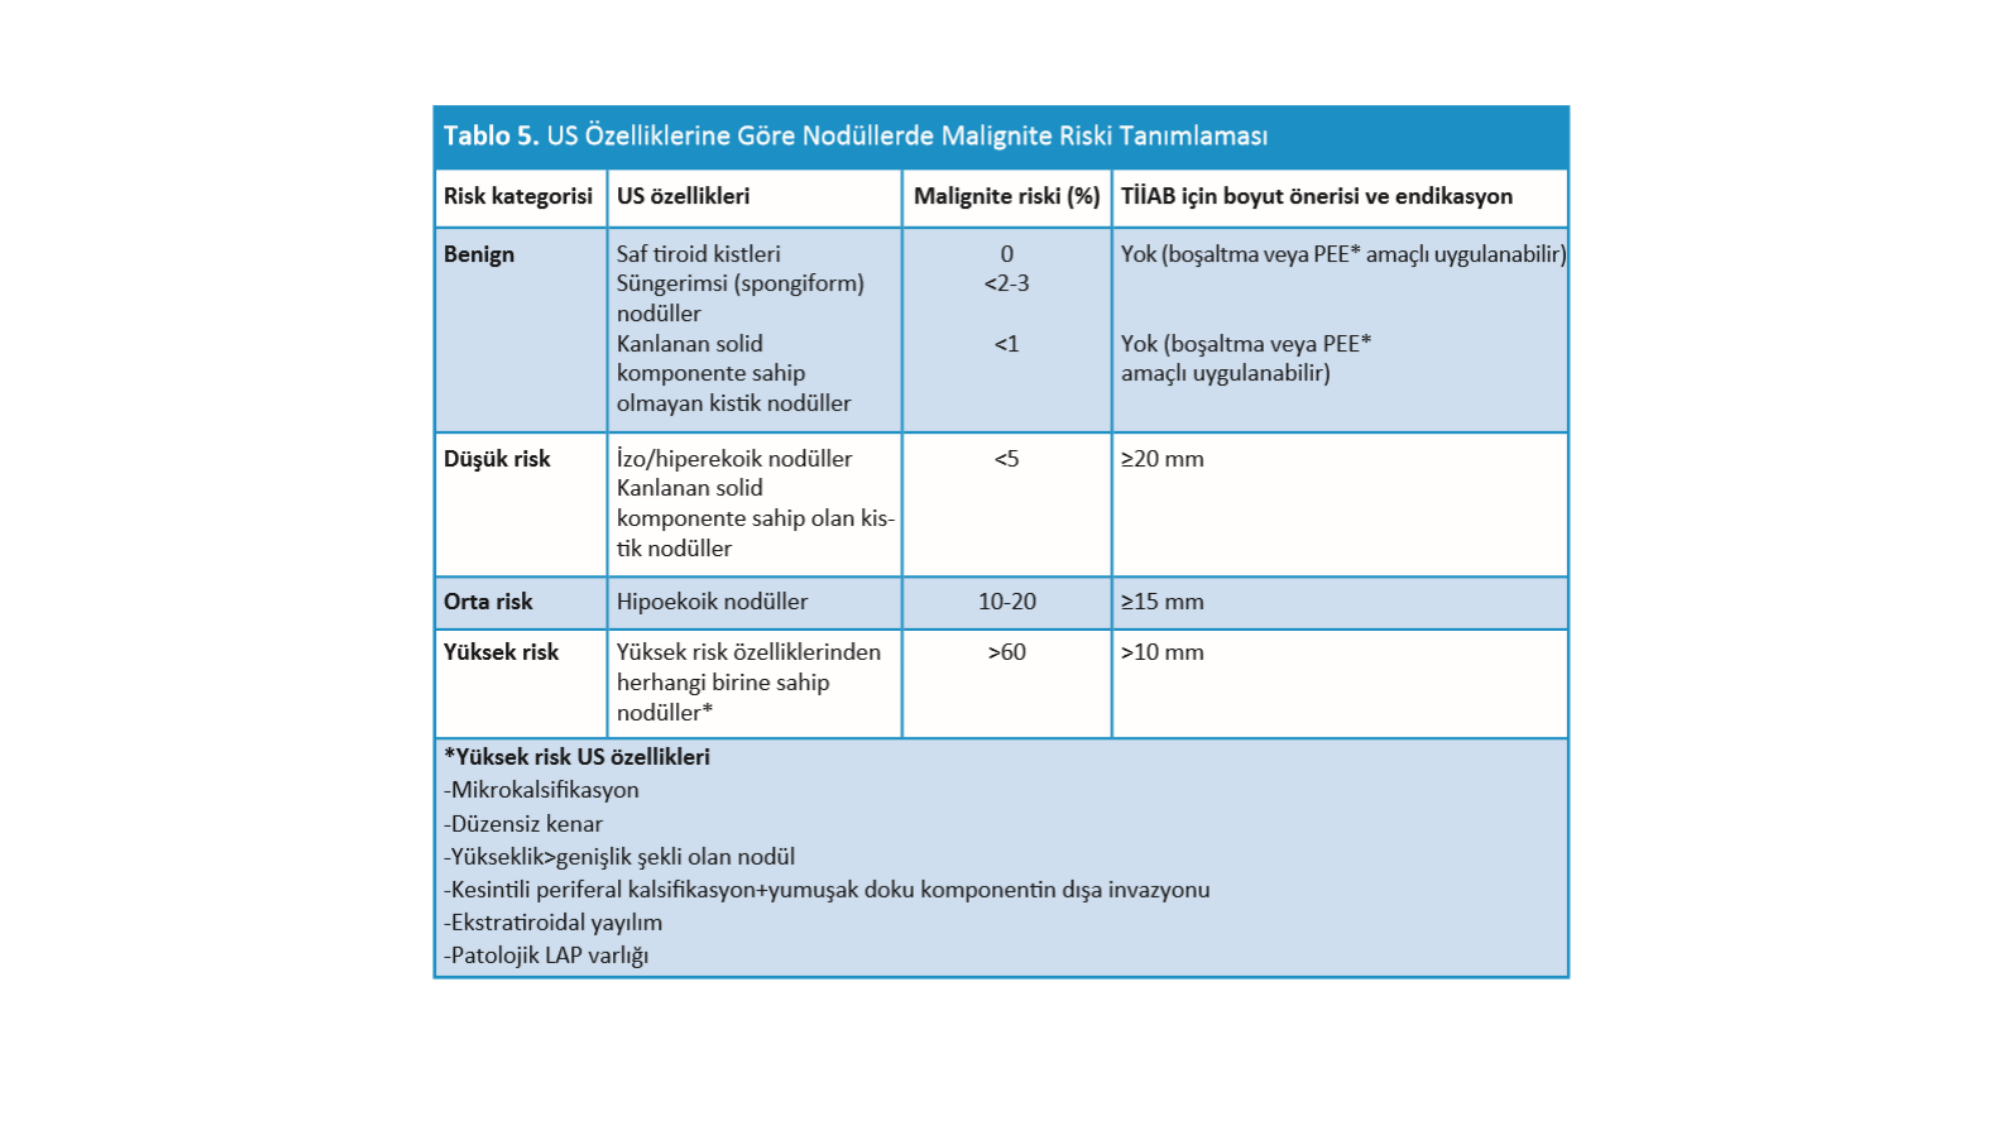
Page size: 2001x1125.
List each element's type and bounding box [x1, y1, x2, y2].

list [430, 104, 1571, 986]
